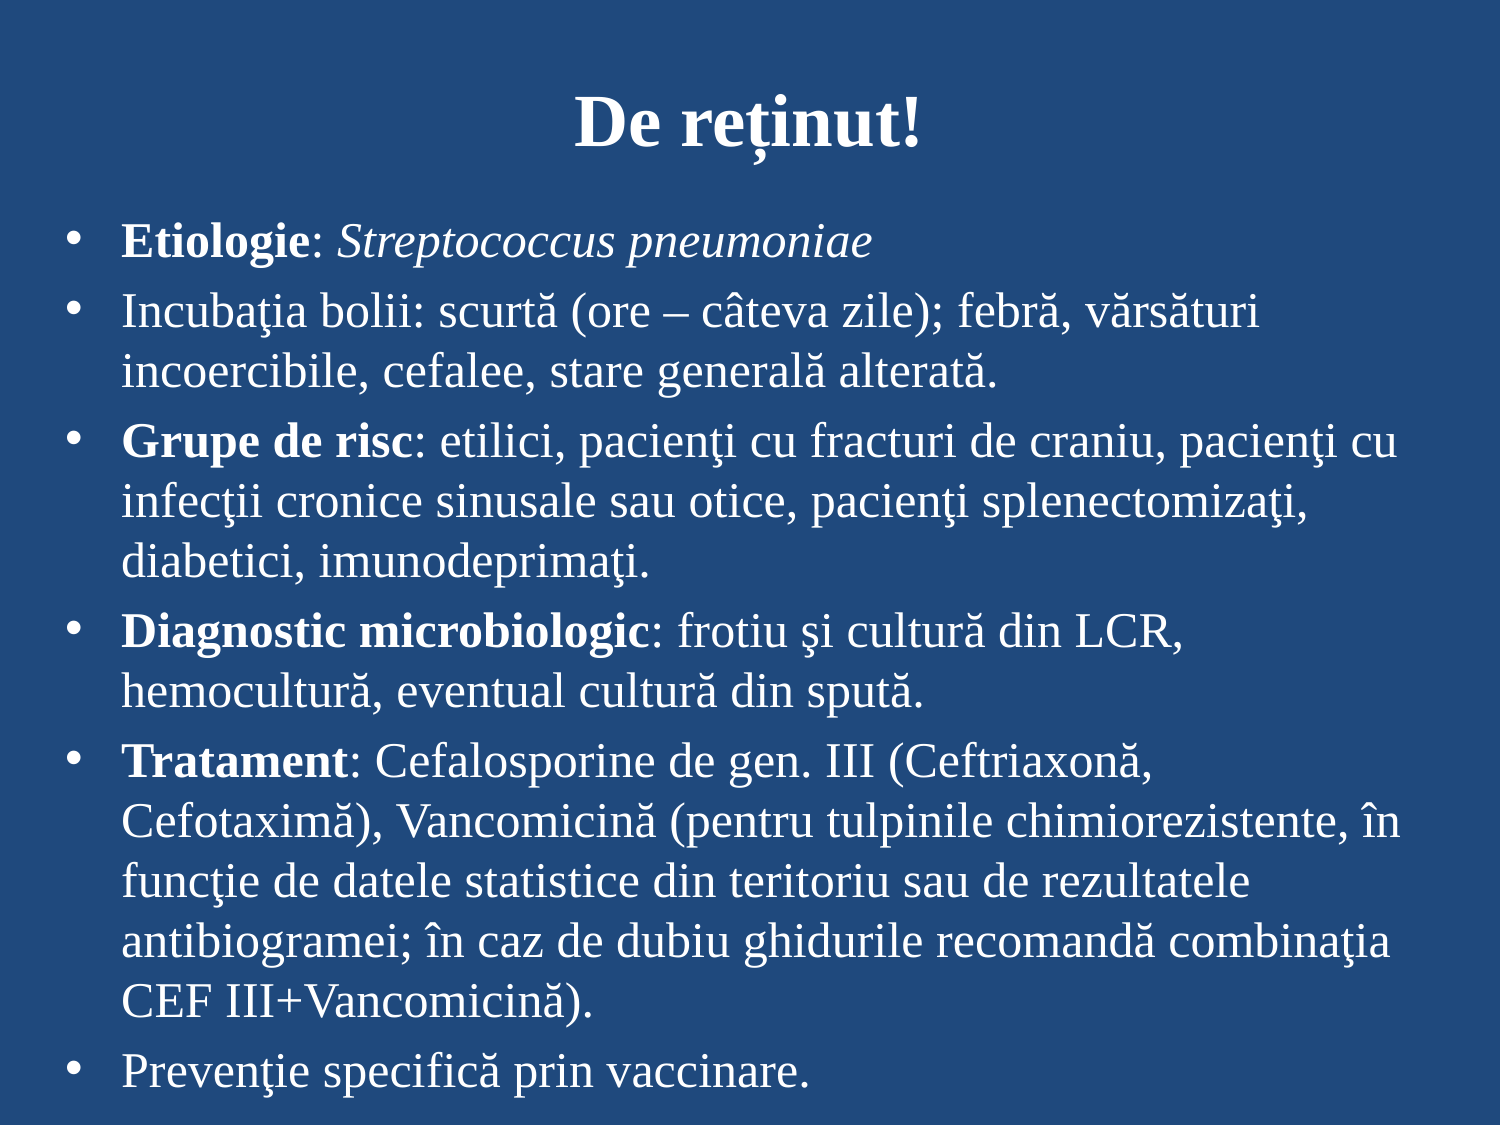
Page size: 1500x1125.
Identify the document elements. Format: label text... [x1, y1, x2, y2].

list Etiologie: Streptococcus pneumoniae Incubaţia bolii: scurtă (ore – câteva zile); febră, vărsături incoercibile, cefalee, stare generală alterată. Grupe de risc: etilici, pacienţi cu fracturi de craniu, pacienţi cu infecţii cronice sinusale sau otice, pacienţi splenectomizaţi, diabetici, imunodeprimaţi. Diagnostic microbiologic: frotiu şi cultură din LCR, hemocultură, eventual cultură din spută. Tratament: Cefalosporine de gen. III (Ceftriaxonă, Cefotaximă), Vancomicină (pentru tulpinile chimiorezistente, în funcţie de datele statistice din teritoriu sau de rezultatele antibiogramei; în caz de dubiu ghidurile recomandă combinaţia CEF III+Vancomicină). Prevenţie specifică prin vaccinare. [50, 200, 1425, 1005]
title De reținut! [75, 45, 1425, 188]
